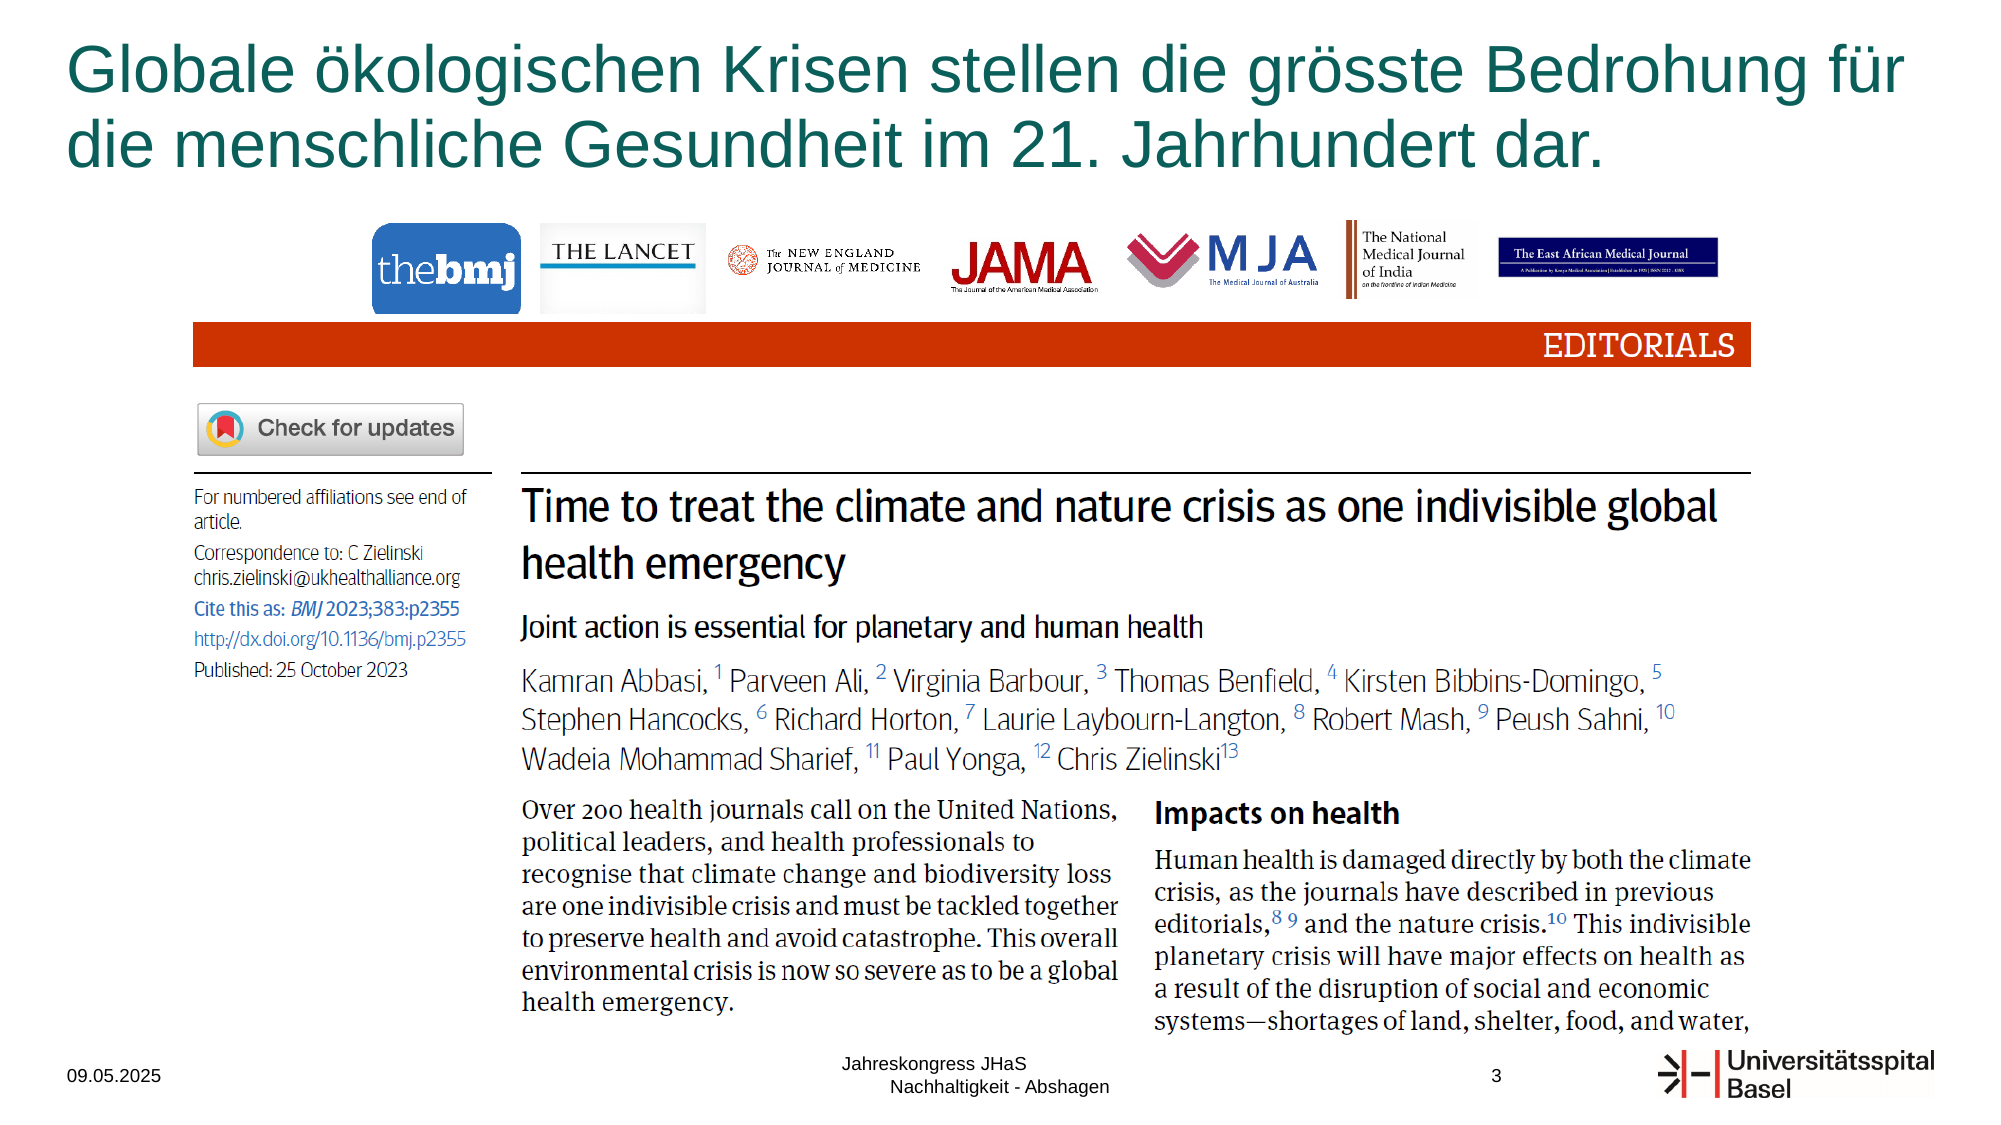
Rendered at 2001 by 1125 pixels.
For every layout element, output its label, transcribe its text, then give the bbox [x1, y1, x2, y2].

footer 09.05.2025 [66, 1059, 742, 1090]
picture [186, 223, 1764, 1037]
picture [1497, 236, 1719, 278]
picture [726, 243, 921, 276]
picture [1338, 220, 1479, 299]
picture [1125, 231, 1319, 289]
picture [1658, 1050, 1934, 1098]
slide_number Jahreskongress JHaS Nachhaltigkeit - Abshagen [830, 1059, 1170, 1090]
slide_number 3 [1250, 1059, 1502, 1090]
title Globale ökologischen Krisen stellen die grösste Bedrohung für die menschliche Gesundheit im 21. Jahrhundert dar. [66, 30, 1934, 173]
